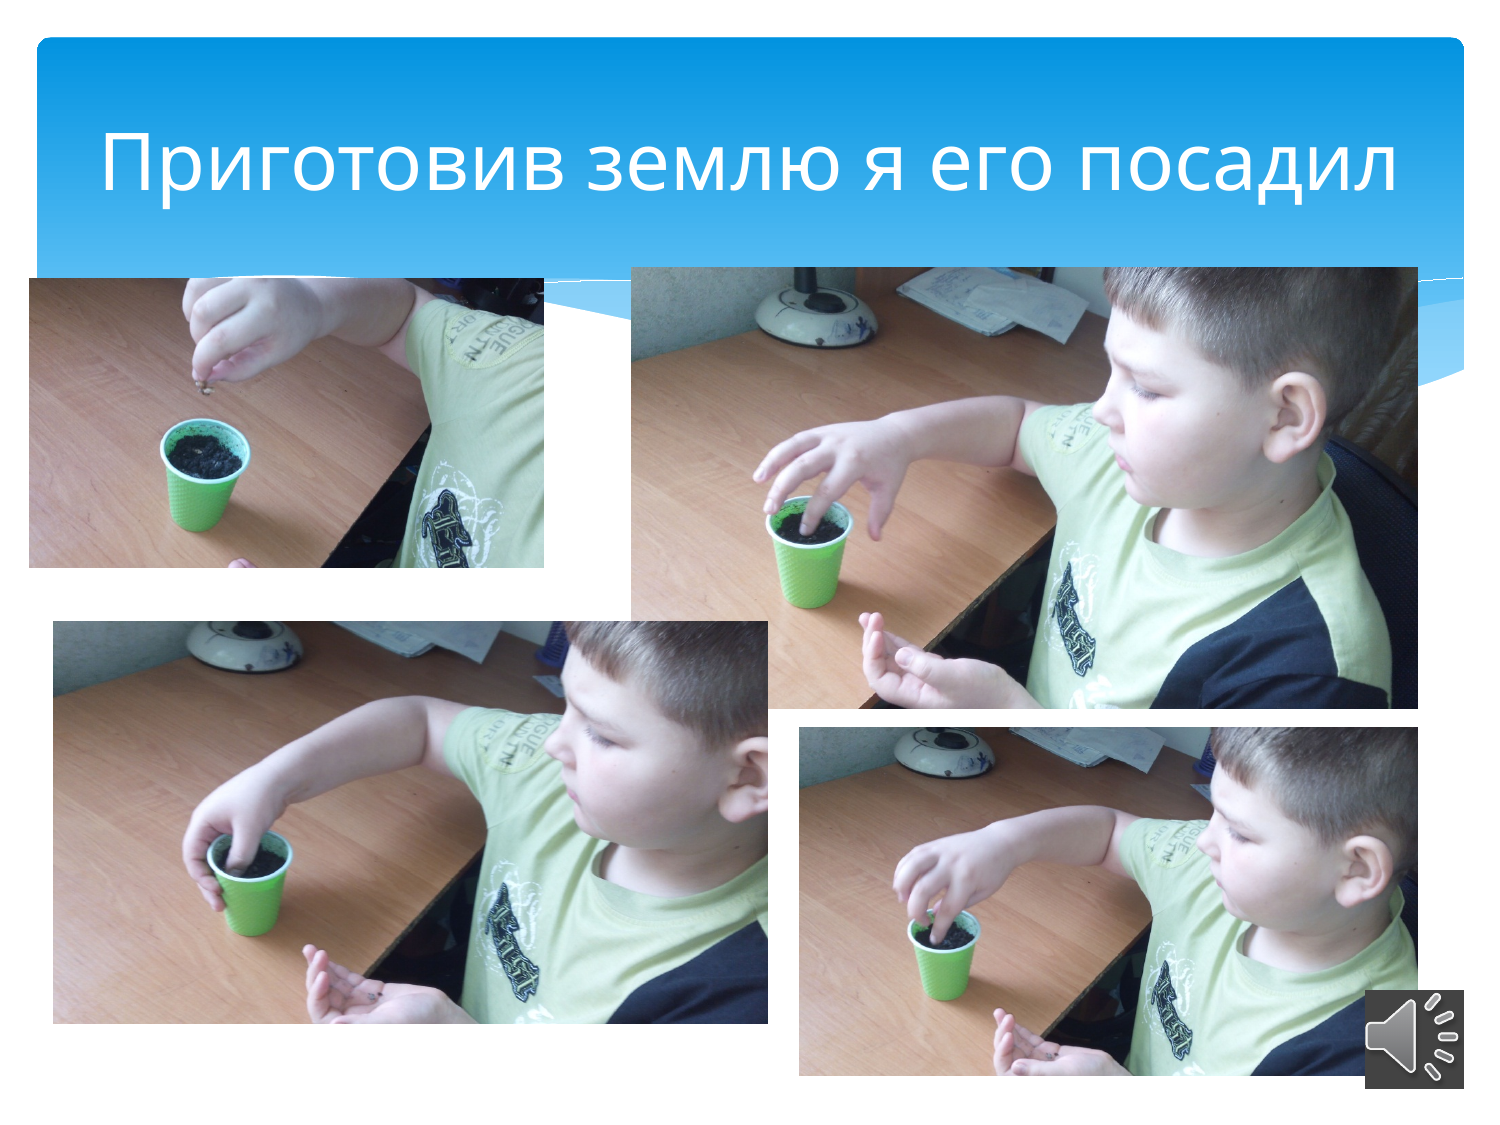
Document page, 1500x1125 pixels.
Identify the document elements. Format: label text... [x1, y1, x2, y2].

picture [799, 727, 1465, 1090]
title Приготовив землю я его посадил [75, 55, 1425, 261]
picture [52, 266, 1418, 1024]
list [29, 278, 544, 569]
